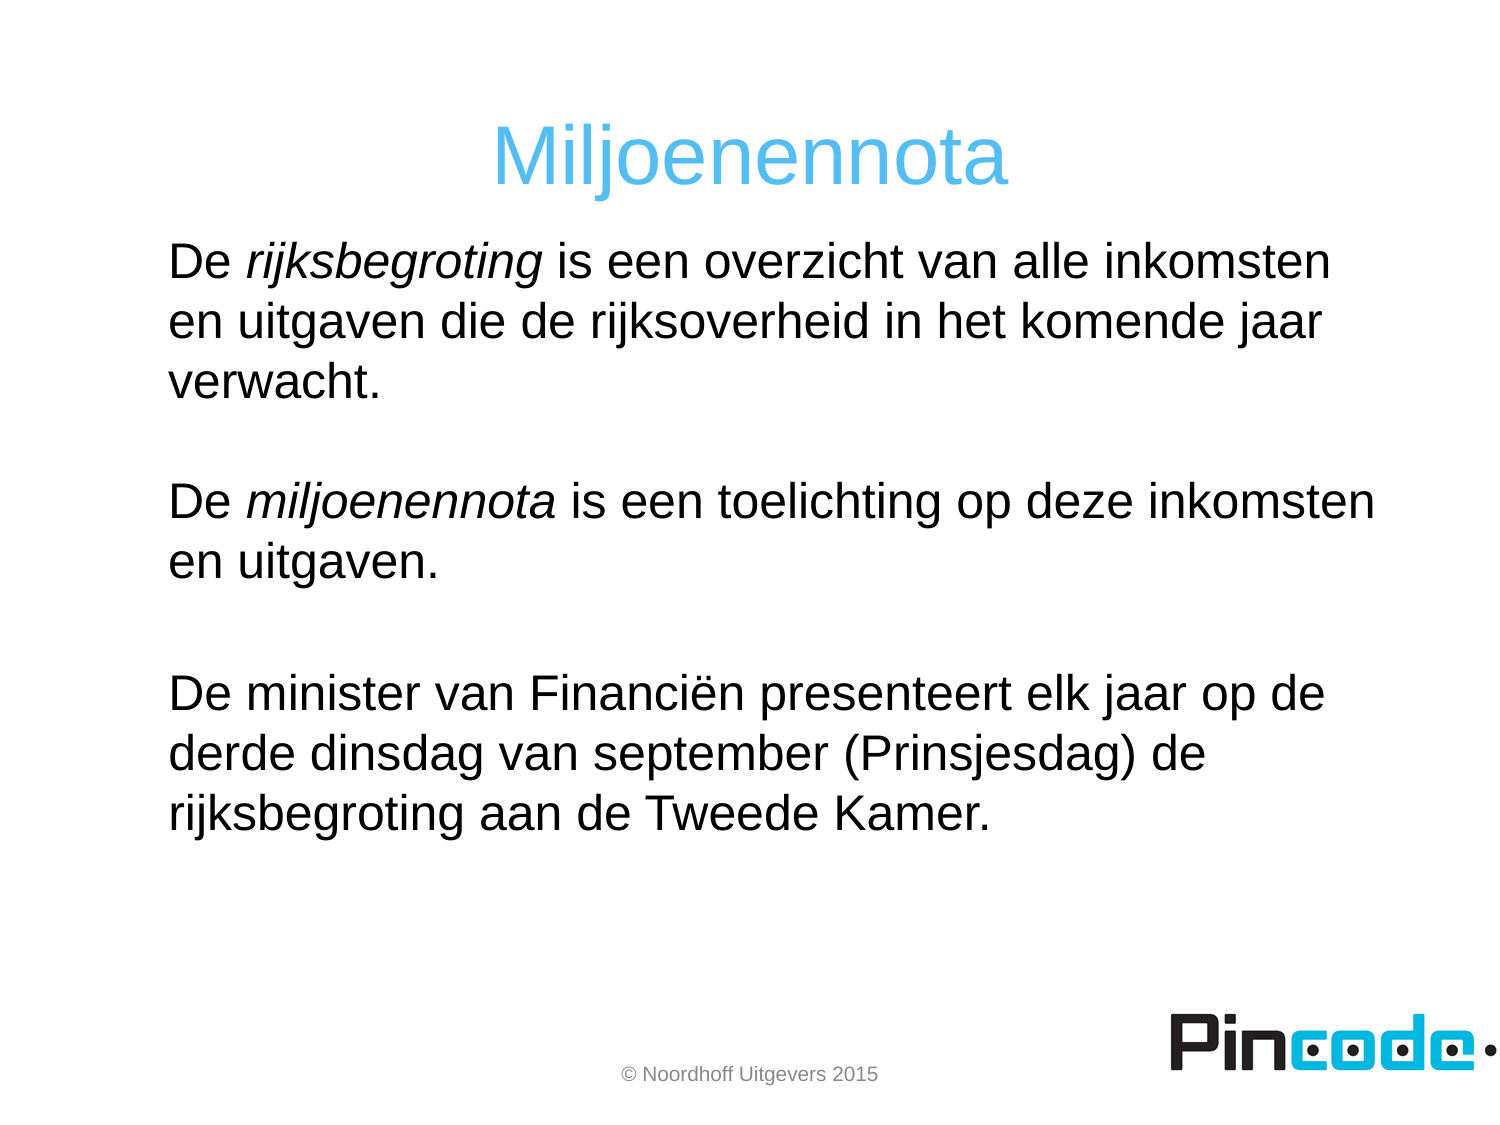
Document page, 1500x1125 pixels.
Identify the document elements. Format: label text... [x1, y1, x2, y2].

text_box [135, 467, 1436, 600]
text_box De rijksbegroting is een overzicht van alle inkomsten en uitgaven die de rijksoverheid in het komende jaar verwacht. De miljoenennota is een toelichting op deze inkomsten en uitgaven. [153, 281, 1394, 596]
text_box Miljoenennota [93, 93, 1407, 281]
text_box De minister van Financiën presenteert elk jaar op de derde dinsdag van september (Prinsjesdag) de rijksbegroting aan de Tweede Kamer. [153, 653, 1371, 848]
picture [1168, 994, 1498, 1092]
text_box © Noordhoff Uitgevers 2015 [512, 1042, 988, 1103]
